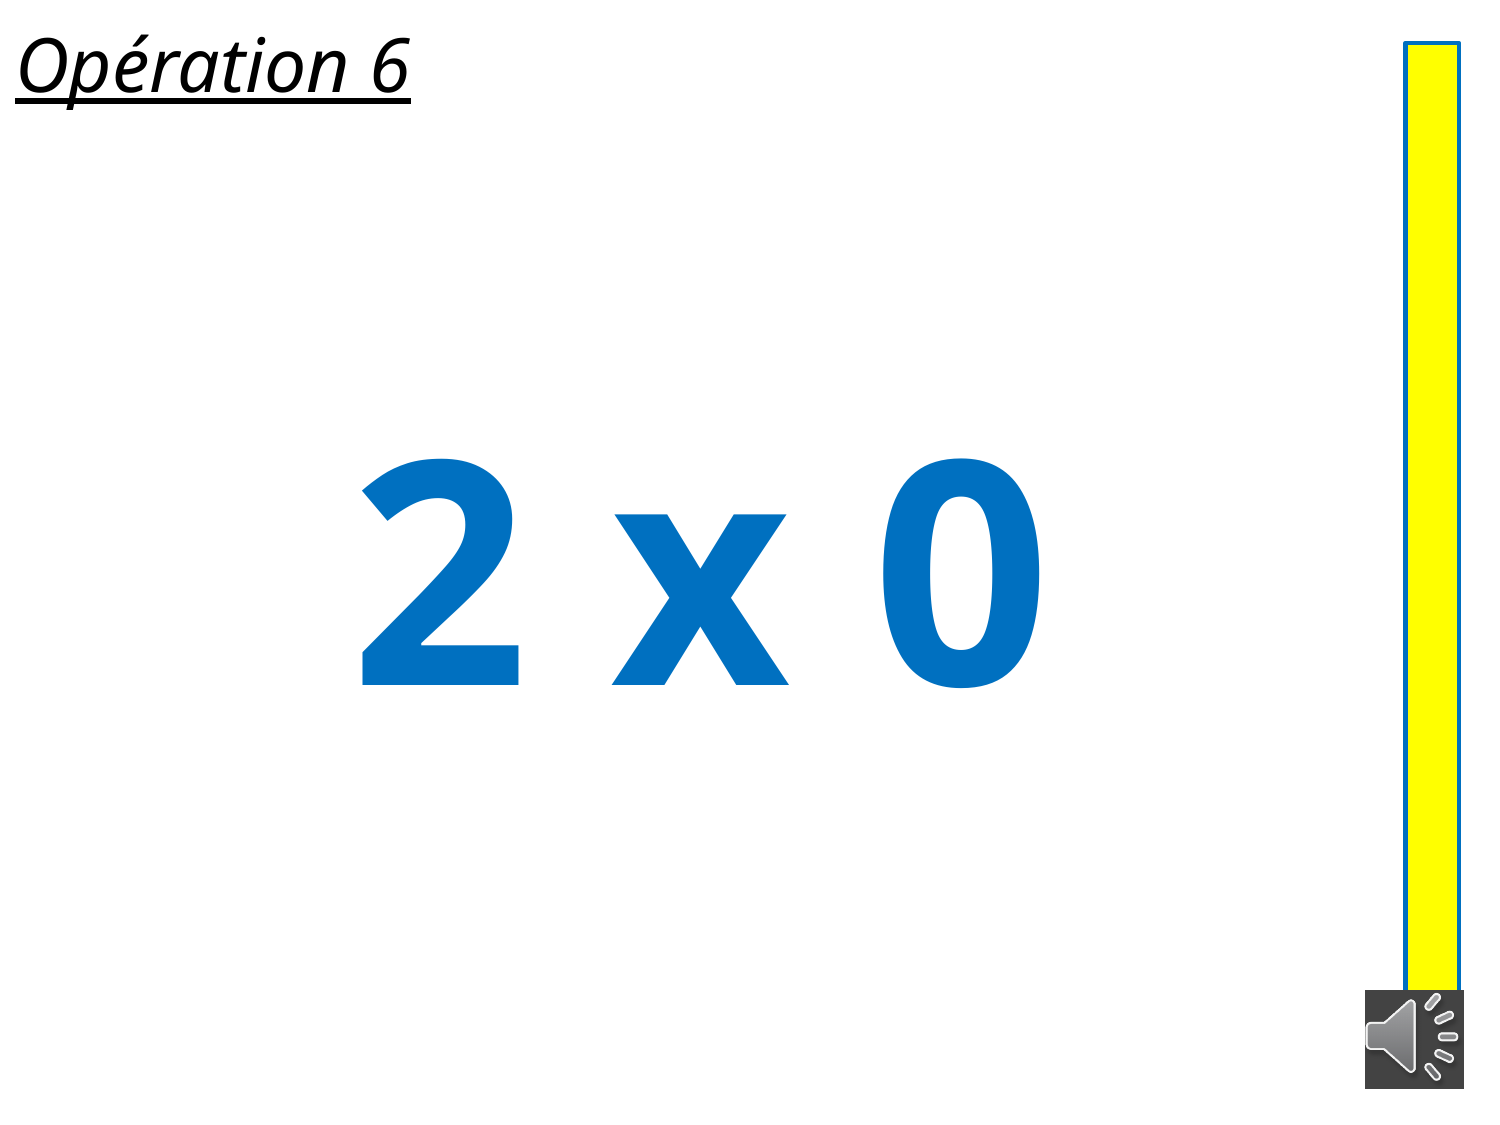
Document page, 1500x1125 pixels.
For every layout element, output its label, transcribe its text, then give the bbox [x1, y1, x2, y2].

text_box 2 x 0 [0, 365, 1403, 756]
title Opération 6 [0, 0, 502, 126]
picture [1364, 989, 1465, 1090]
text_box [1403, 41, 1461, 987]
